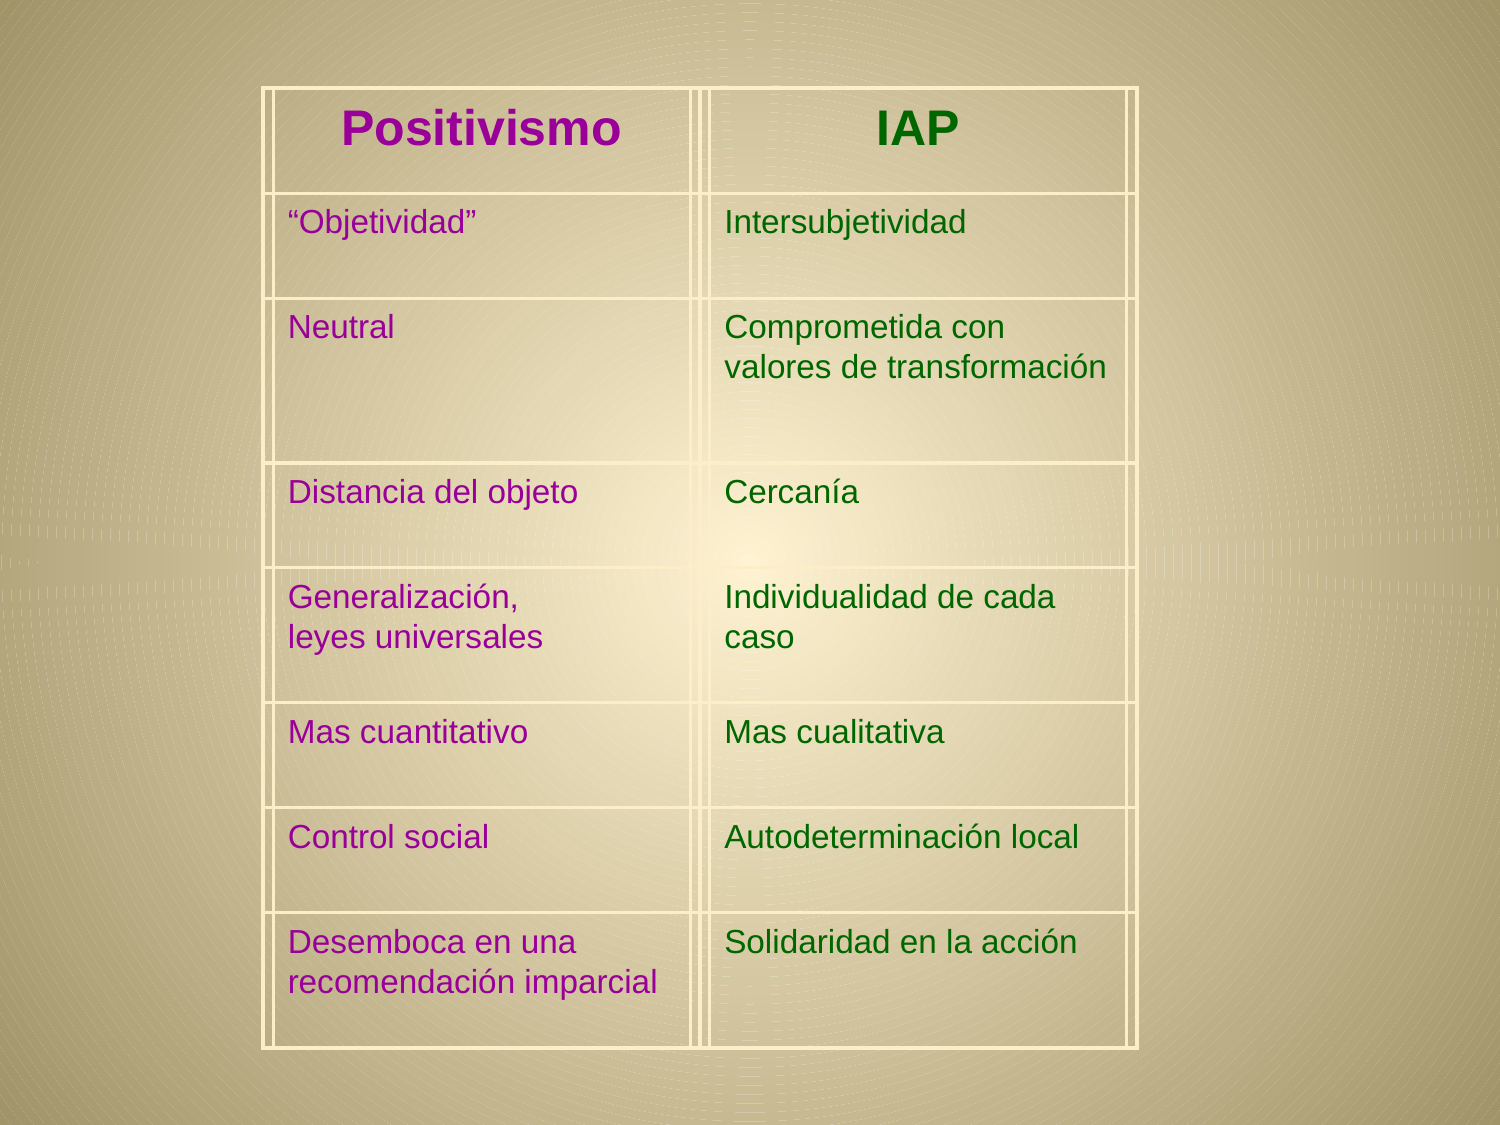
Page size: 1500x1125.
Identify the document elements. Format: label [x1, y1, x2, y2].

text_box [262, 87, 1138, 1049]
